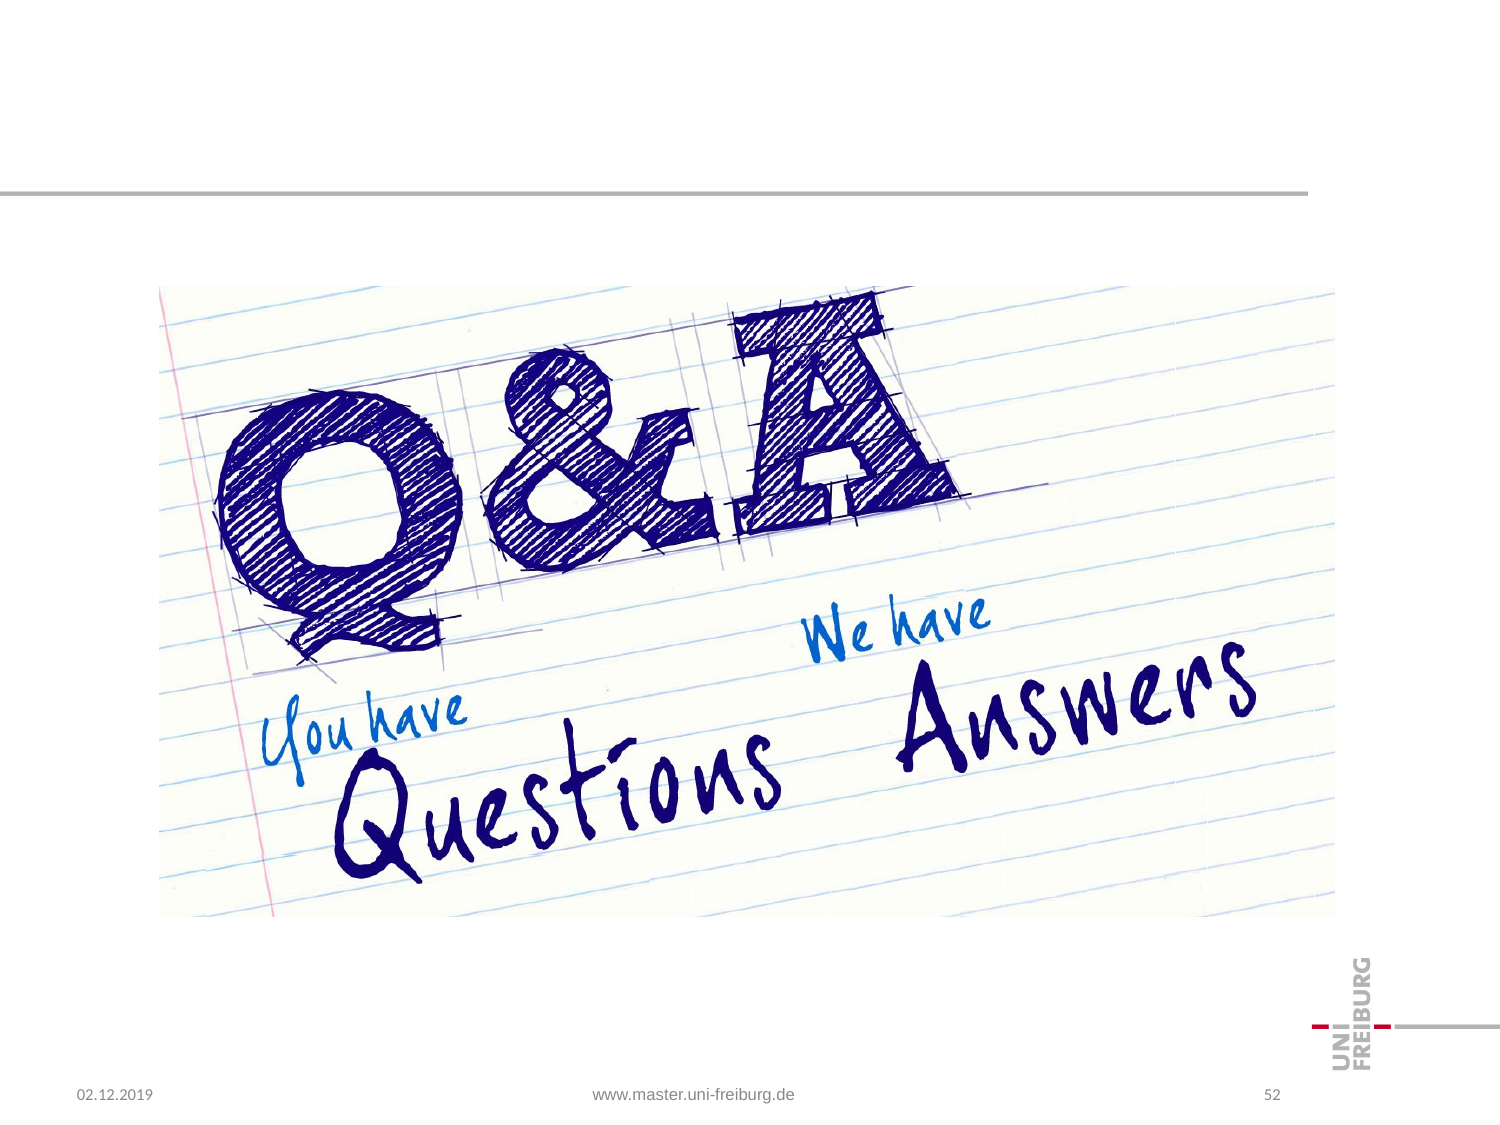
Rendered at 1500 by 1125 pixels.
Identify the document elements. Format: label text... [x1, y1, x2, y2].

footer www.master.uni-freiburg.de [177, 1074, 1211, 1114]
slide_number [76, 1074, 175, 1114]
slide_number 52 [1211, 1074, 1281, 1114]
picture [0, 0, 1500, 1125]
